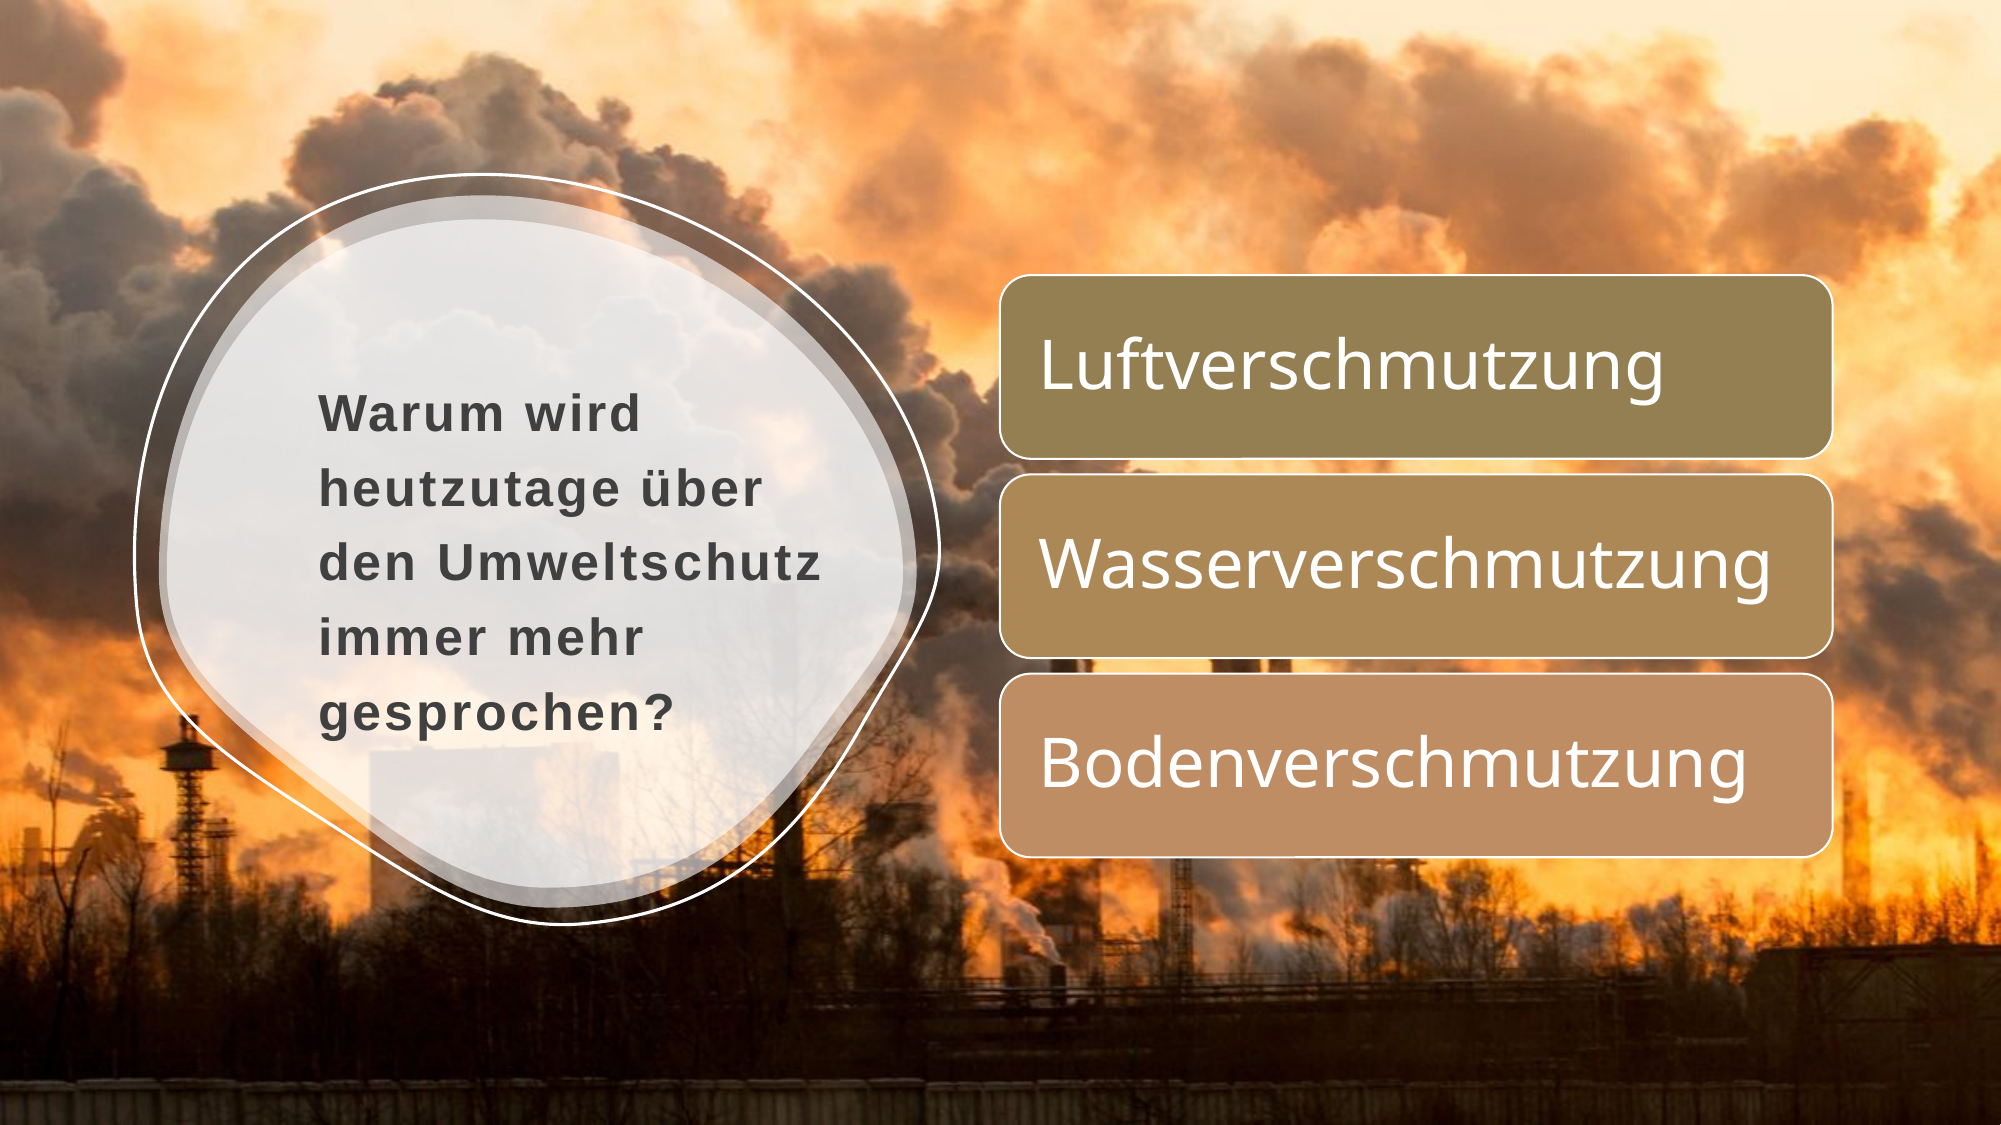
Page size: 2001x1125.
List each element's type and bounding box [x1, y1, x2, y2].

list [999, 153, 1833, 979]
text_box [132, 169, 939, 927]
text_box [1, 0, 2000, 1124]
picture [0, 0, 2001, 1125]
